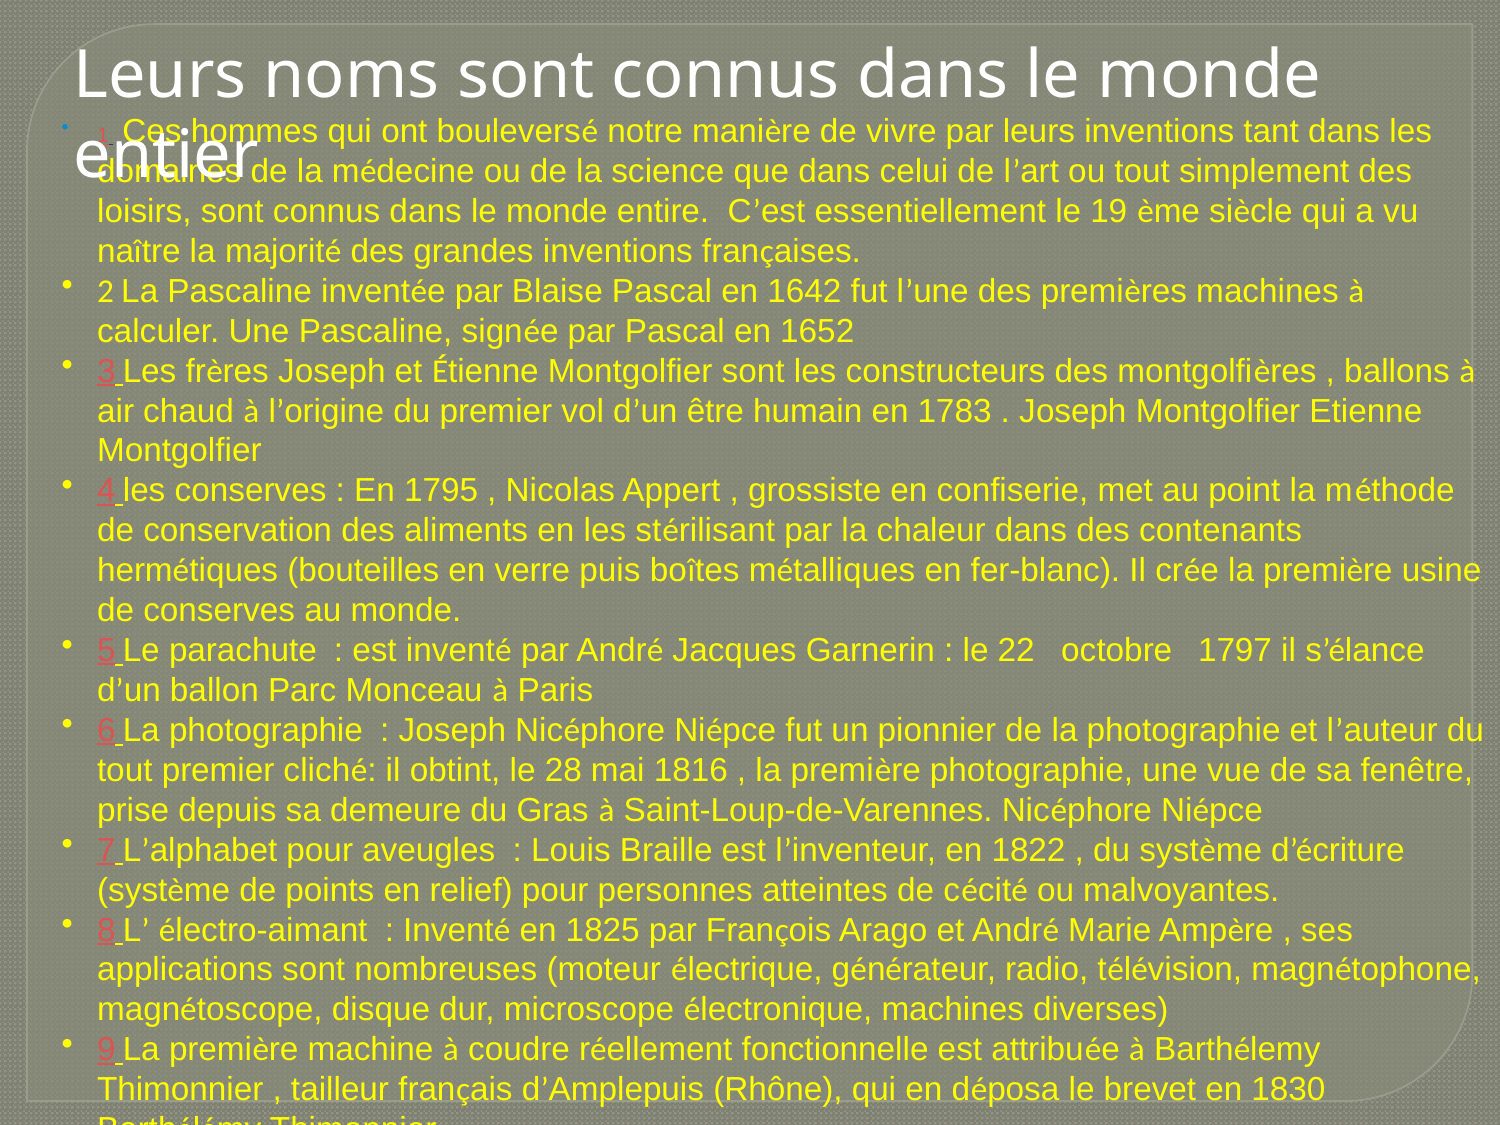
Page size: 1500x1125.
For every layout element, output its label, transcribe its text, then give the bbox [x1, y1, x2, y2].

text_box Leurs noms sont connus dans le monde entier [58, 23, 1500, 199]
text_box 1 Сes hommes qui ont bouleversé notre manière de vivre par leurs inventions tant dans les domaines de la médecine ou de la science que dans celui de l’art ou tout simplement des loisirs, sont connus dans le monde entire. C’est essentiellement le 19 ème siècle qui a vu naître la majorité des grandes inventions françaises. 2 La Pascaline inventée par Blaise Pascal en 1642 fut l’une des premières machines à calculer. Une Pascaline, signée par Pascal en 1652 3 Les frères Joseph et Étienne Montgolfier sont les constructeurs des montgolfières , ballons à air chaud à l’origine du premier vol d’un être humain en 1783 . Joseph Montgolfier Etienne Montgolfier 4 les conserves : En 1795 , Nicolas Appert , grossiste en confiserie, met au point la méthode de conservation des aliments en les stérilisant par la chaleur dans des contenants hermétiques (bouteilles en verre puis boîtes métalliques en fer-blanc). Il crée la première usine de conserves au monde. 5 Le parachute : est inventé par André Jacques Garnerin : le 22 octobre 1797 il s’élance d’un ballon Parc Monceau à Paris 6 La photographie : Joseph Nicéphore Niépce fut un pionnier de la photographie et l’auteur du tout premier cliché: il obtint, le 28 mai 1816 , la première photographie, une vue de sa fenêtre, prise depuis sa demeure du Gras à Saint-Loup-de-Varennes. Nicéphore Niépce 7 L’alphabet pour aveugles : Louis Braille est l’inventeur, en 1822 , du système d’écriture (système de points en relief) pour personnes atteintes de cécité ou malvoyantes. 8 L’ électro-aimant : Inventé en 1825 par François Arago et André Marie Ampère , ses applications sont nombreuses (moteur électrique, générateur, radio, télévision, magnétophone, magnétoscope, disque dur, microscope électronique, machines diverses) 9 La première machine à coudre réellement fonctionnelle est attribuée à Barthélemy Thimonnier , tailleur français d’Amplepuis (Rhône), qui en déposa le brevet en 1830 Barthélémy Thimonnier [46, 56, 1500, 1125]
